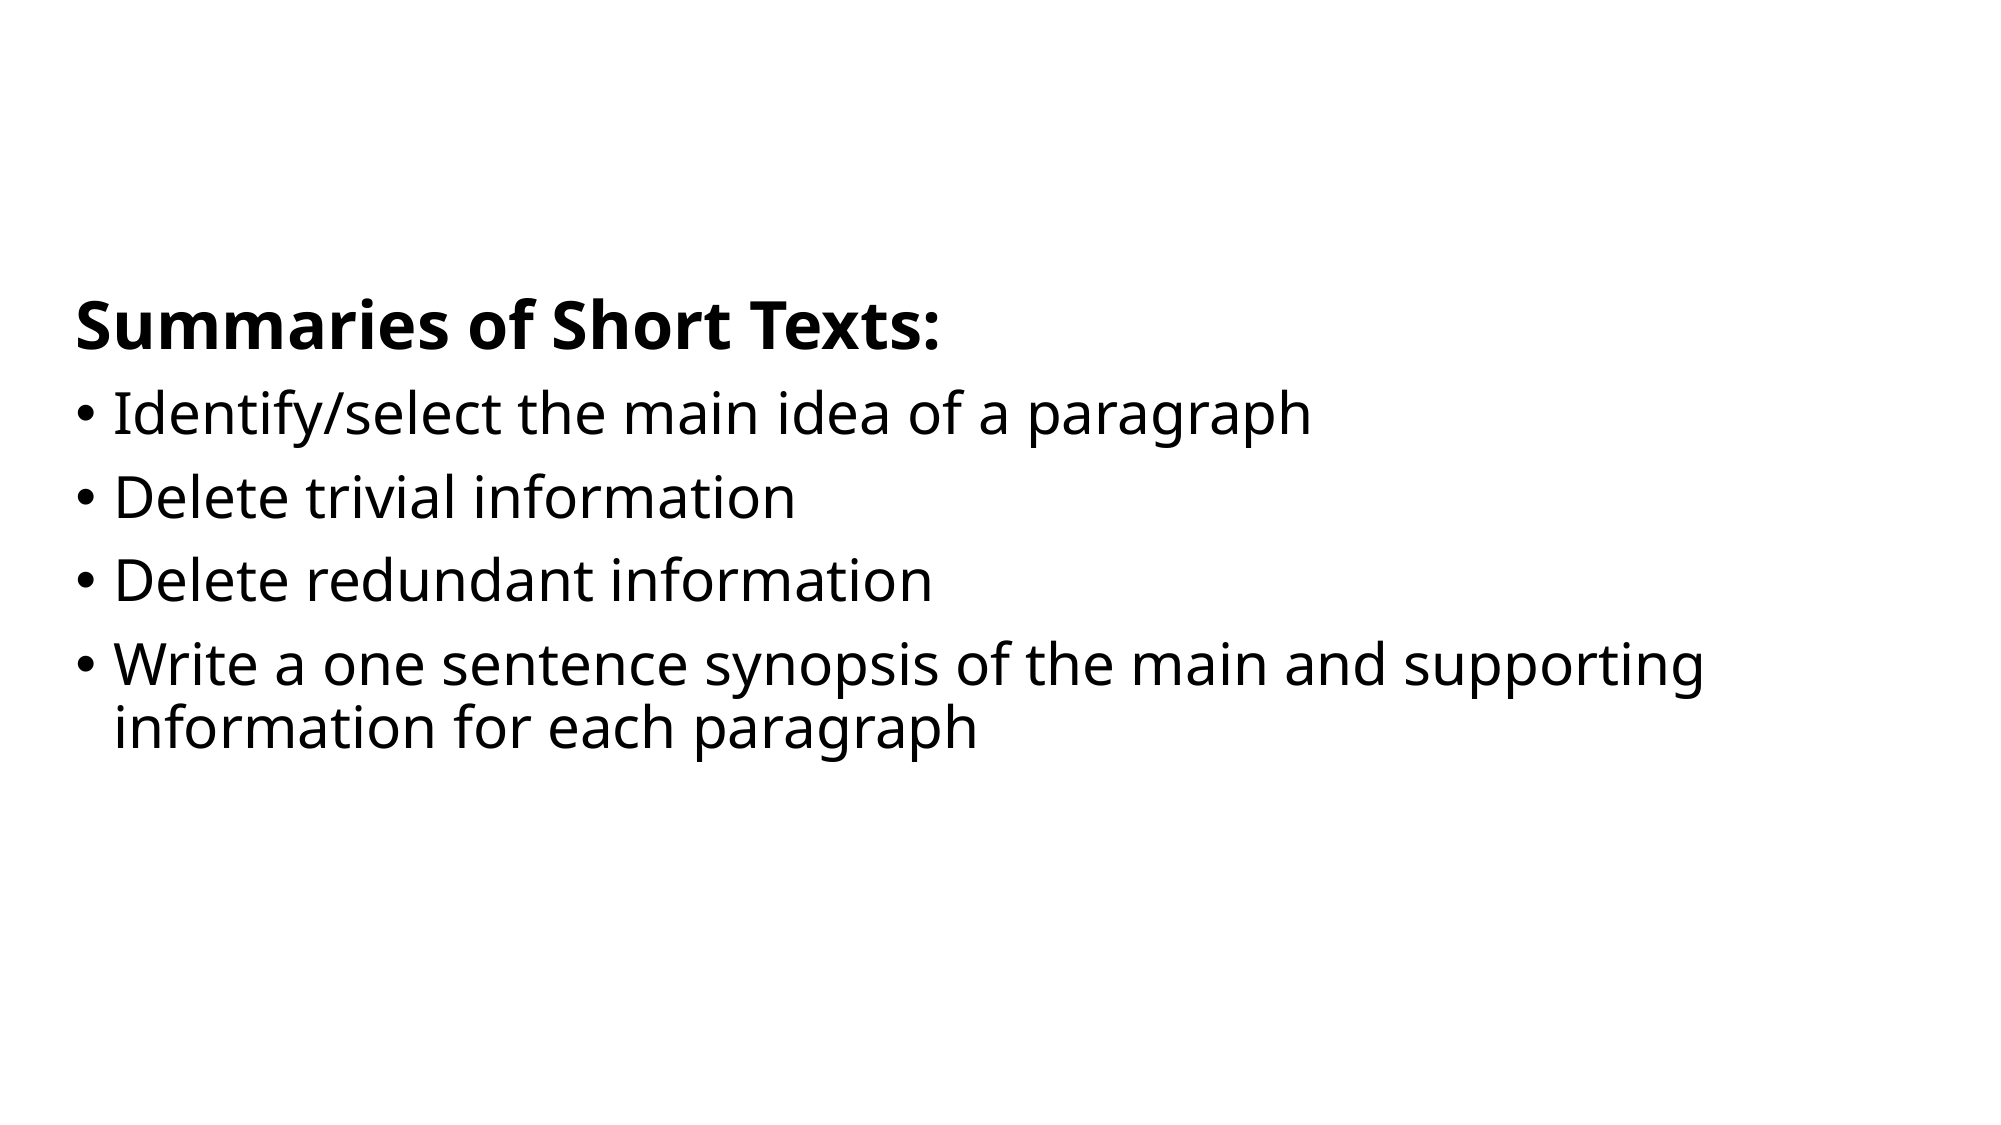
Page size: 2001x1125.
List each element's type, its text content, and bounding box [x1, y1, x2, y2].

list Summaries of Short Texts: Identify/select the main idea of a paragraph Delete trivial information Delete redundant information Write a one sentence synopsis of the main and supporting information for each paragraph [60, 283, 1910, 1035]
